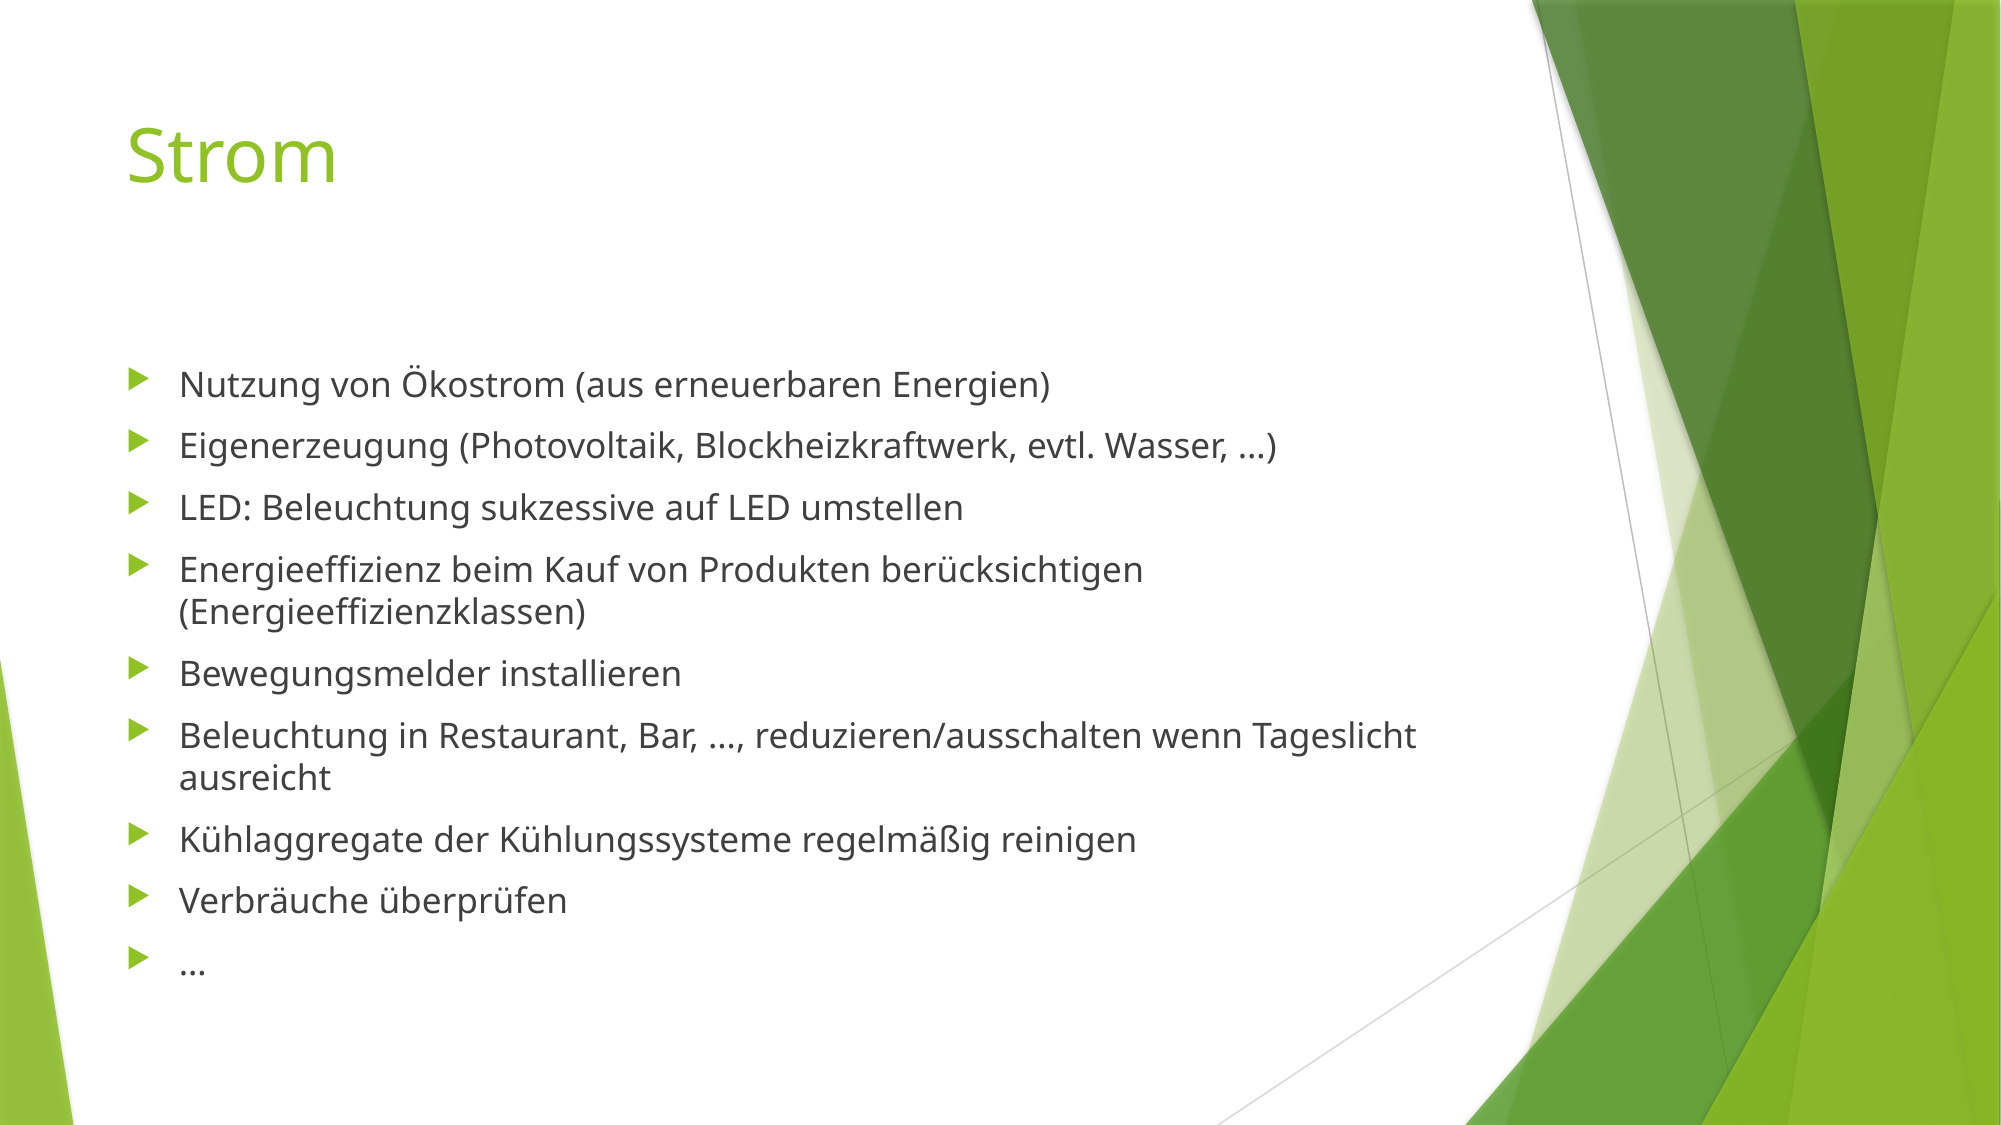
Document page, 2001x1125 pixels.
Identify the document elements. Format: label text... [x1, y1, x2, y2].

title Strom [111, 99, 1522, 317]
list Nutzung von Ökostrom (aus erneuerbaren Energien) Eigenerzeugung (Photovoltaik, Blockheizkraftwerk, evtl. Wasser, …) LED: Beleuchtung sukzessive auf LED umstellen Energieeffizienz beim Kauf von Produkten berücksichtigen (Energieeffizienzklassen) Bewegungsmelder installieren Beleuchtung in Restaurant, Bar, …, reduzieren/ausschalten wenn Tageslicht ausreicht Kühlaggregate der Kühlungssysteme regelmäßig reinigen Verbräuche überprüfen … [111, 354, 1522, 992]
